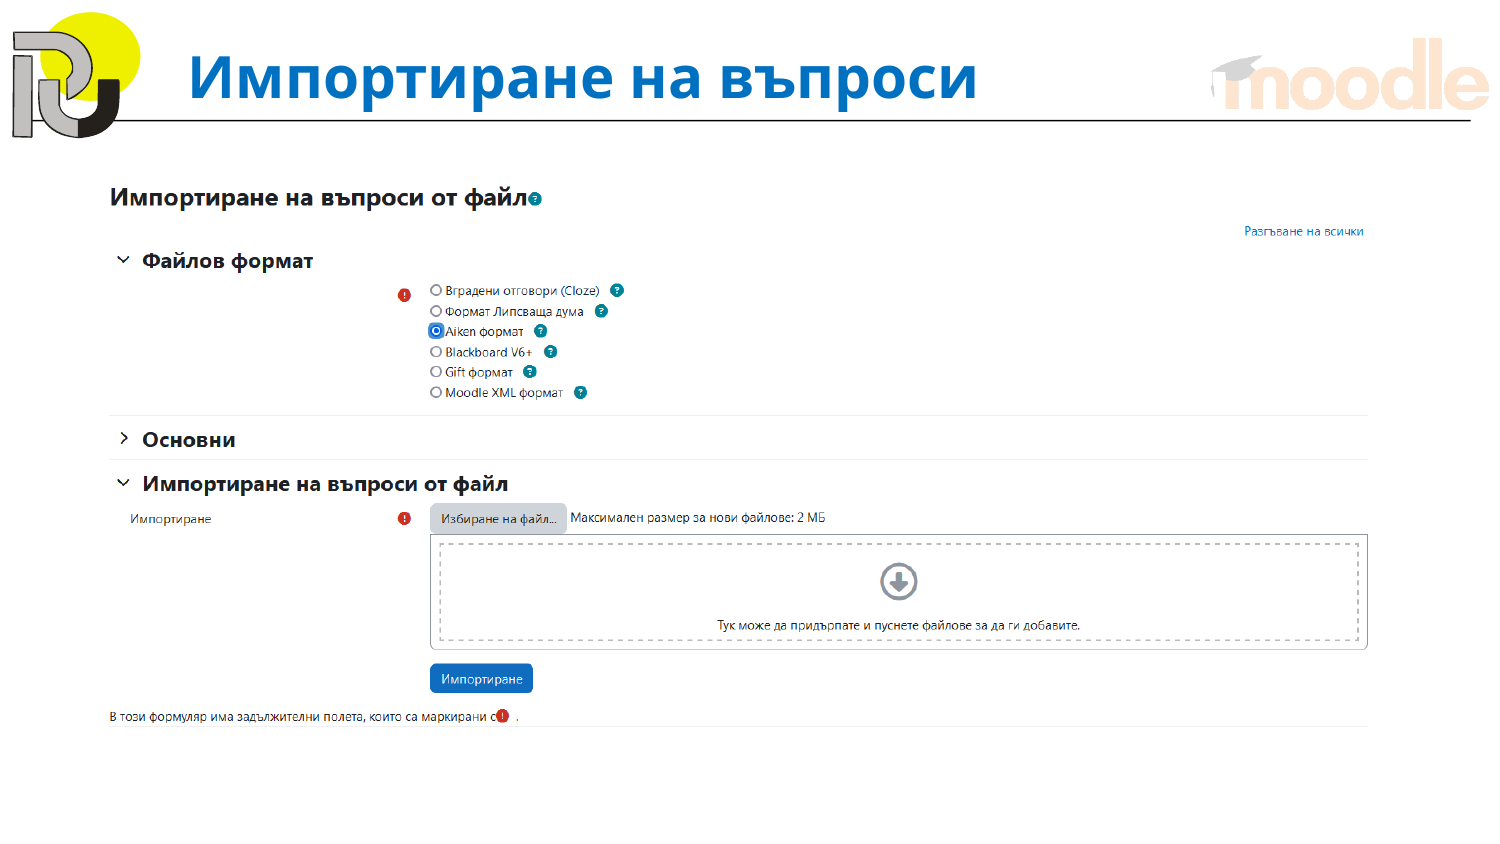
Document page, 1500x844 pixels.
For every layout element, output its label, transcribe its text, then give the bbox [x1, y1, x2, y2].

text_box Импортиране на въпроси [173, 32, 1500, 140]
picture [1210, 38, 1489, 111]
picture [100, 173, 1399, 741]
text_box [11, 11, 142, 140]
